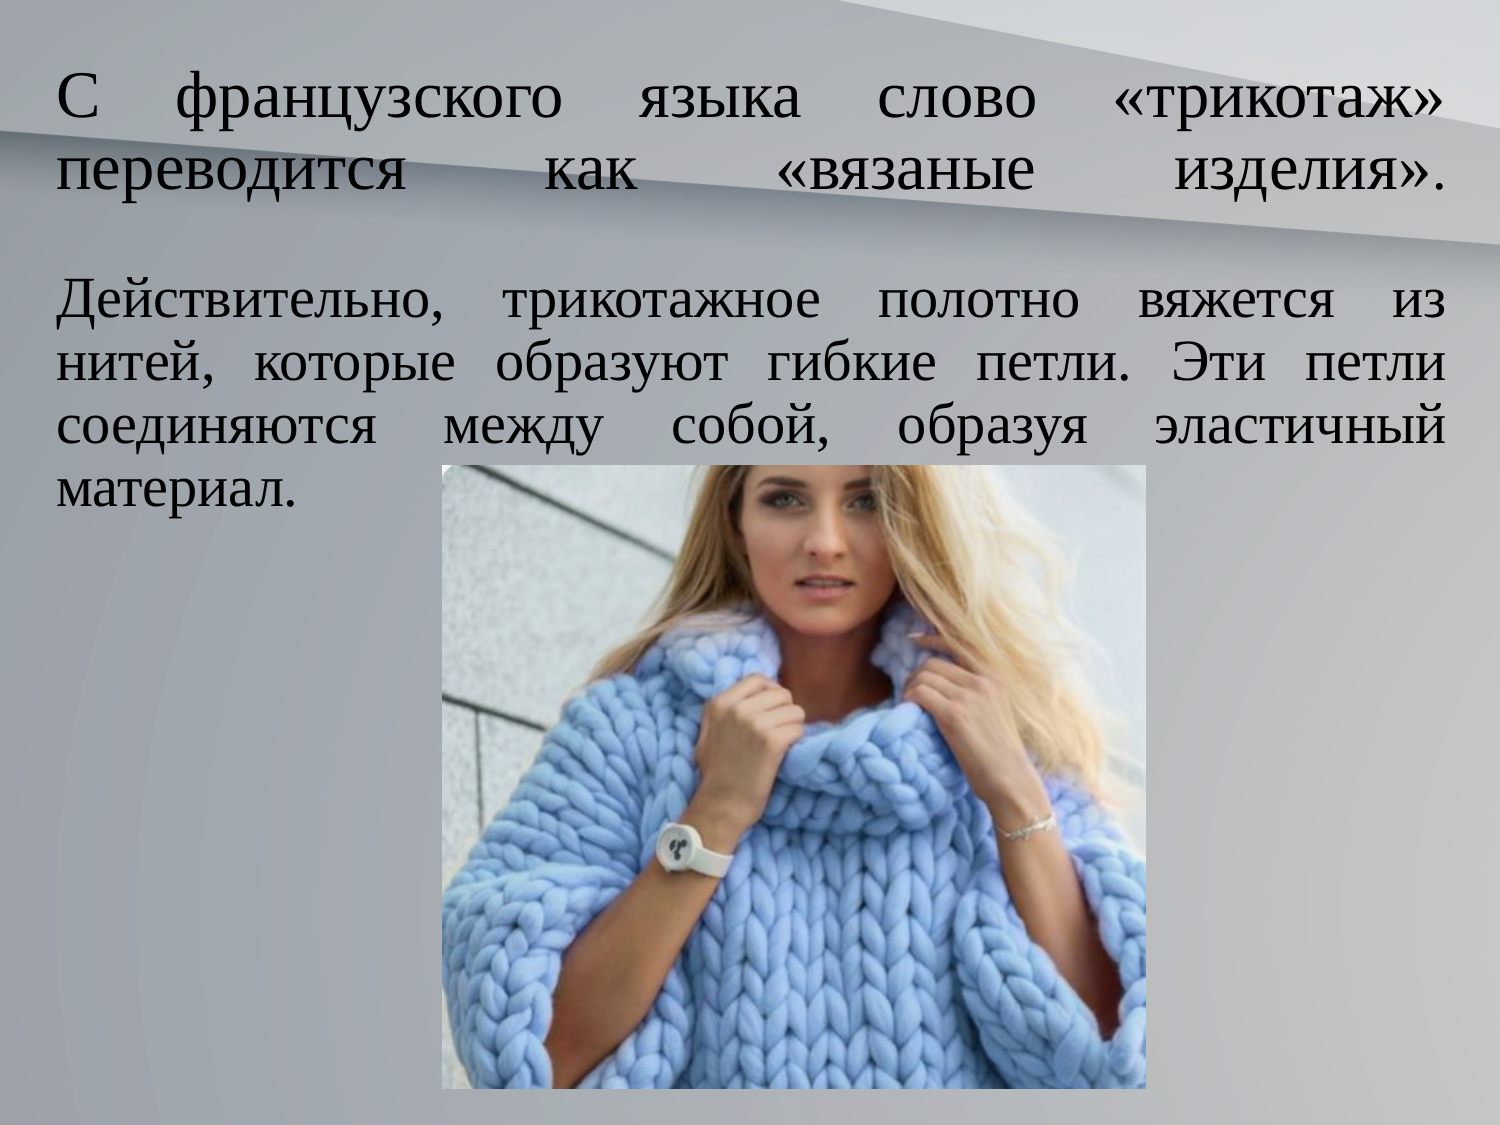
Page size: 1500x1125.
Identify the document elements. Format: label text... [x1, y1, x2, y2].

title С французского языка слово «трикотаж» переводится как «вязаные изделия». Действительно, трикотажное полотно вяжется из нитей, которые образуют гибкие петли. Эти петли соединяются между собой, образуя эластичный материал. [41, 66, 1463, 369]
picture [0, 0, 1500, 1125]
